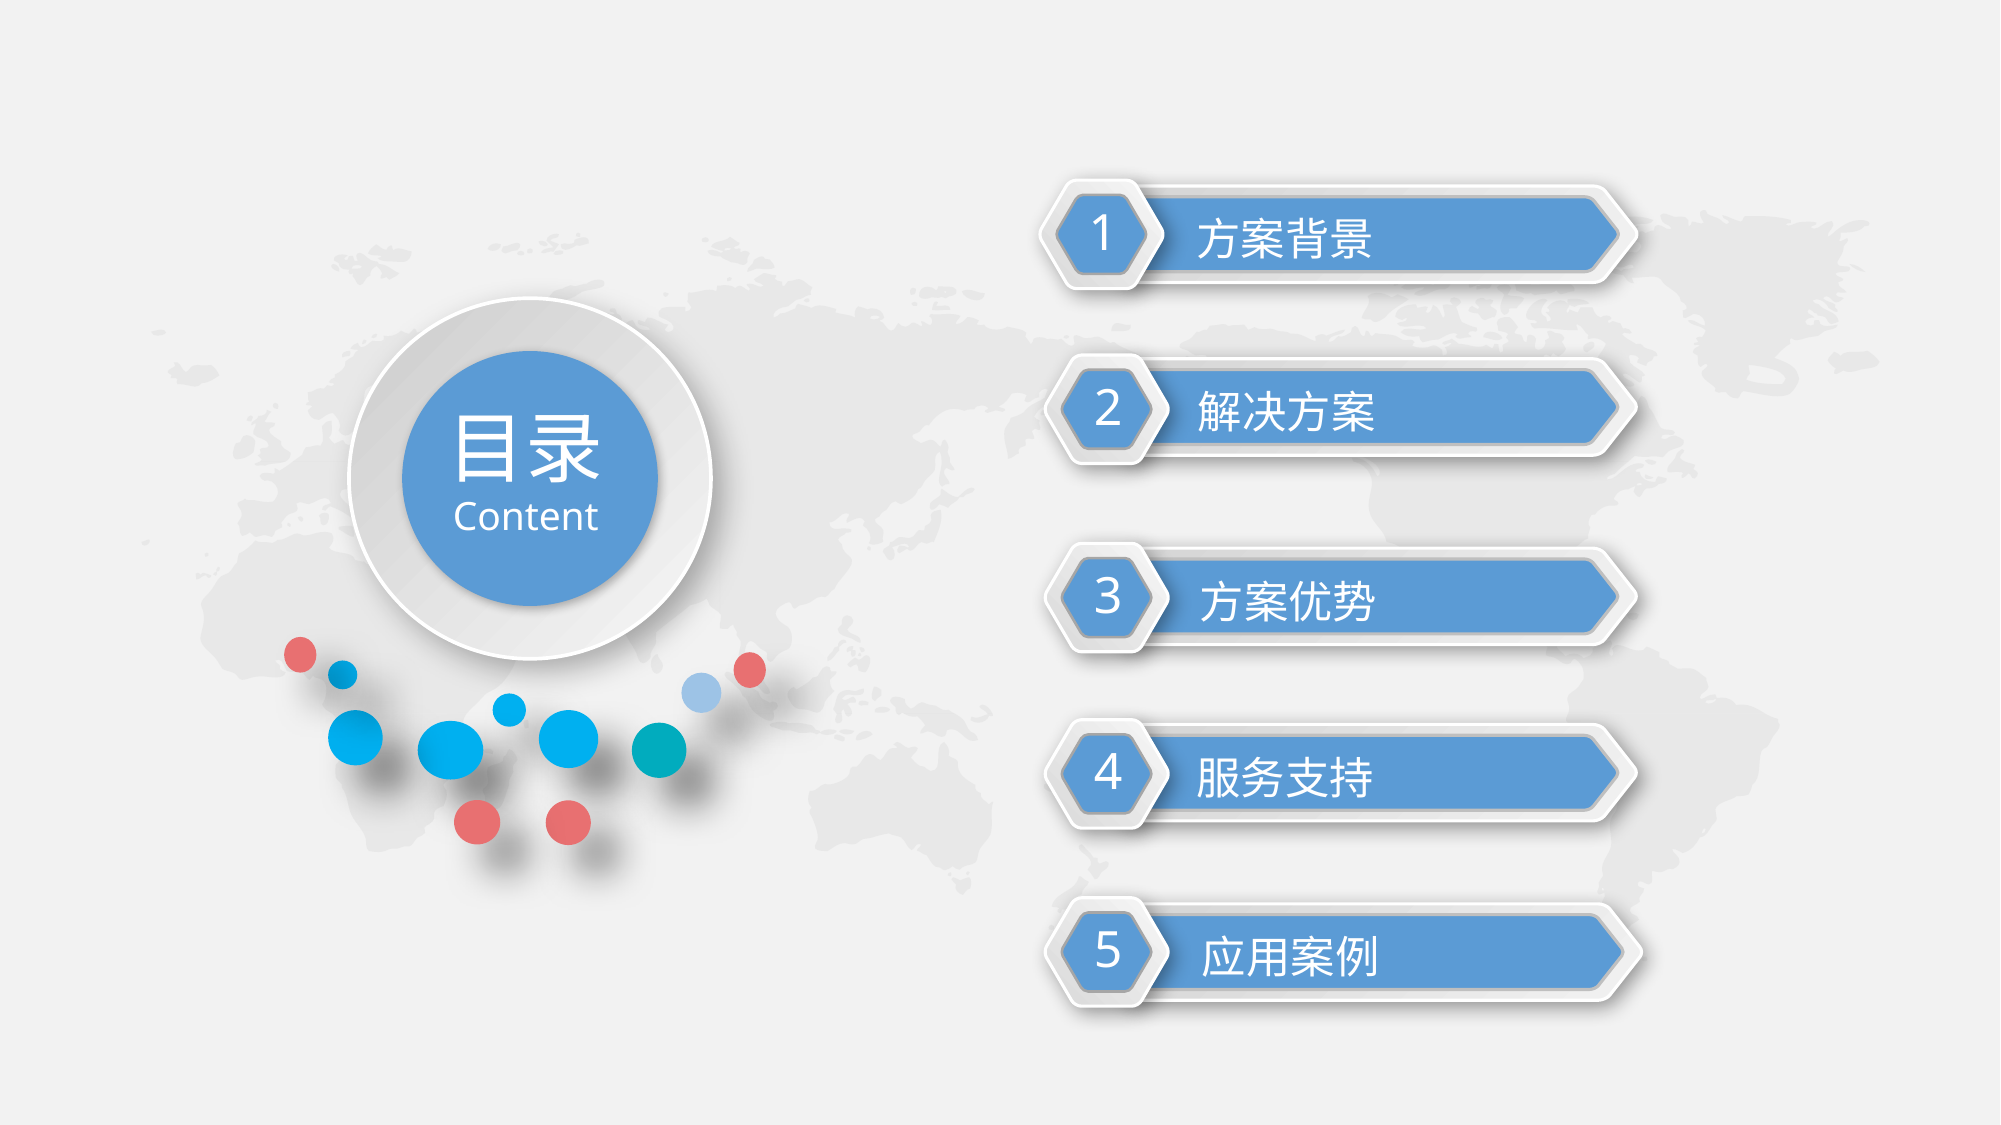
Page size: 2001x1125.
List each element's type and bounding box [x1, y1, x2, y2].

text_box [1169, 724, 1637, 821]
text_box [327, 727, 384, 767]
text_box [544, 799, 592, 847]
text_box [424, 719, 485, 781]
text_box [732, 651, 767, 689]
text_box [1039, 180, 1164, 289]
text_box [680, 671, 723, 714]
text_box [630, 721, 688, 779]
text_box [1169, 358, 1637, 456]
text_box [537, 709, 600, 770]
text_box [1164, 185, 1690, 283]
text_box [1044, 897, 1642, 1007]
text_box [1169, 548, 1637, 645]
text_box [348, 298, 711, 659]
text_box [1044, 543, 1169, 652]
text_box [283, 635, 318, 674]
text_box [491, 692, 527, 728]
text_box [453, 798, 502, 846]
text_box [1044, 719, 1169, 829]
text_box [1044, 354, 1169, 464]
